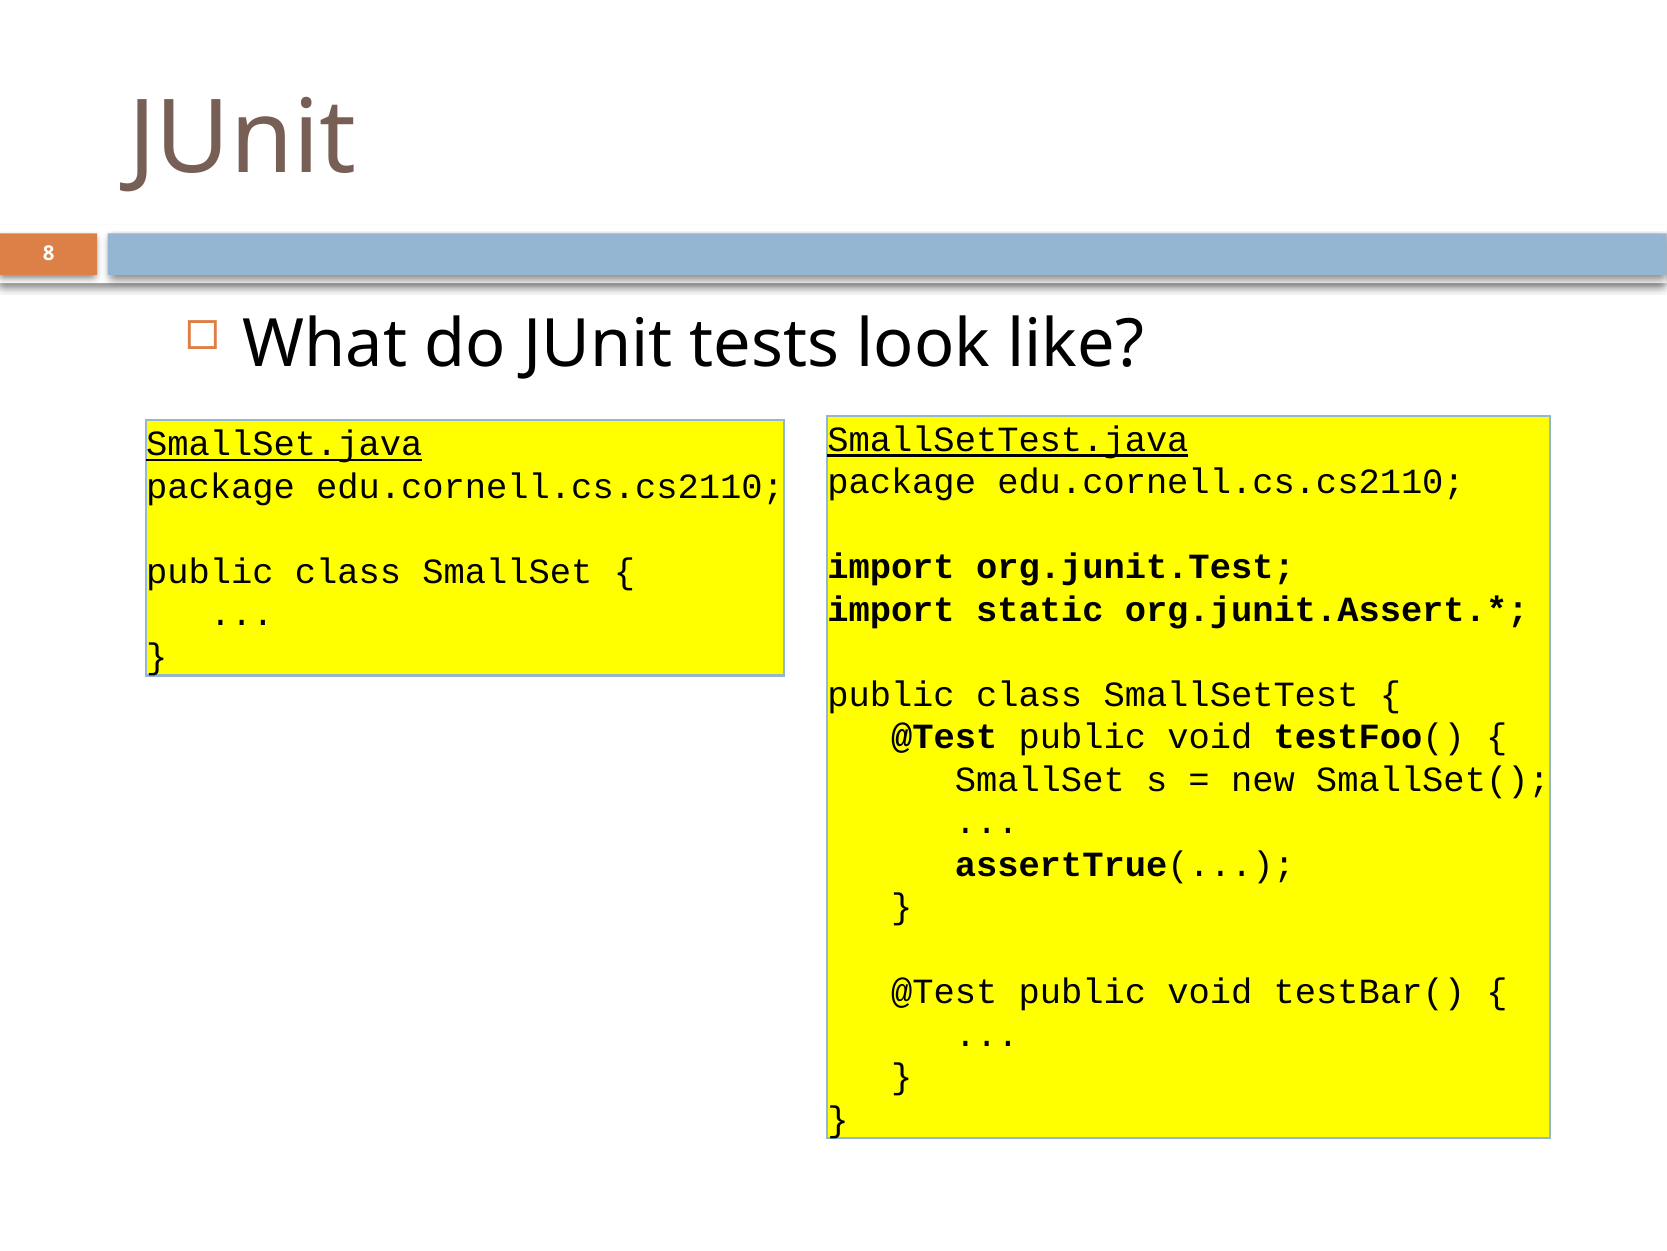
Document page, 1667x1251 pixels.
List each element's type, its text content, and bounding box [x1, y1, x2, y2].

list What do JUnit tests look like? [111, 291, 1598, 1112]
text_box SmallSet.java package edu.cornell.cs.cs2110; public class SmallSet { ... } [146, 420, 784, 676]
text_box SmallSetTest.java package edu.cornell.cs.cs2110; import org.junit.Test; import static org.junit.Assert.*; public class SmallSetTest { @Test public void testFoo() { SmallSet s = new SmallSet(); ... assertTrue(...); } @Test public void testBar() { ... } } [827, 415, 1550, 1139]
title JUnit [111, 41, 1598, 223]
slide_number 8 [0, 231, 98, 277]
